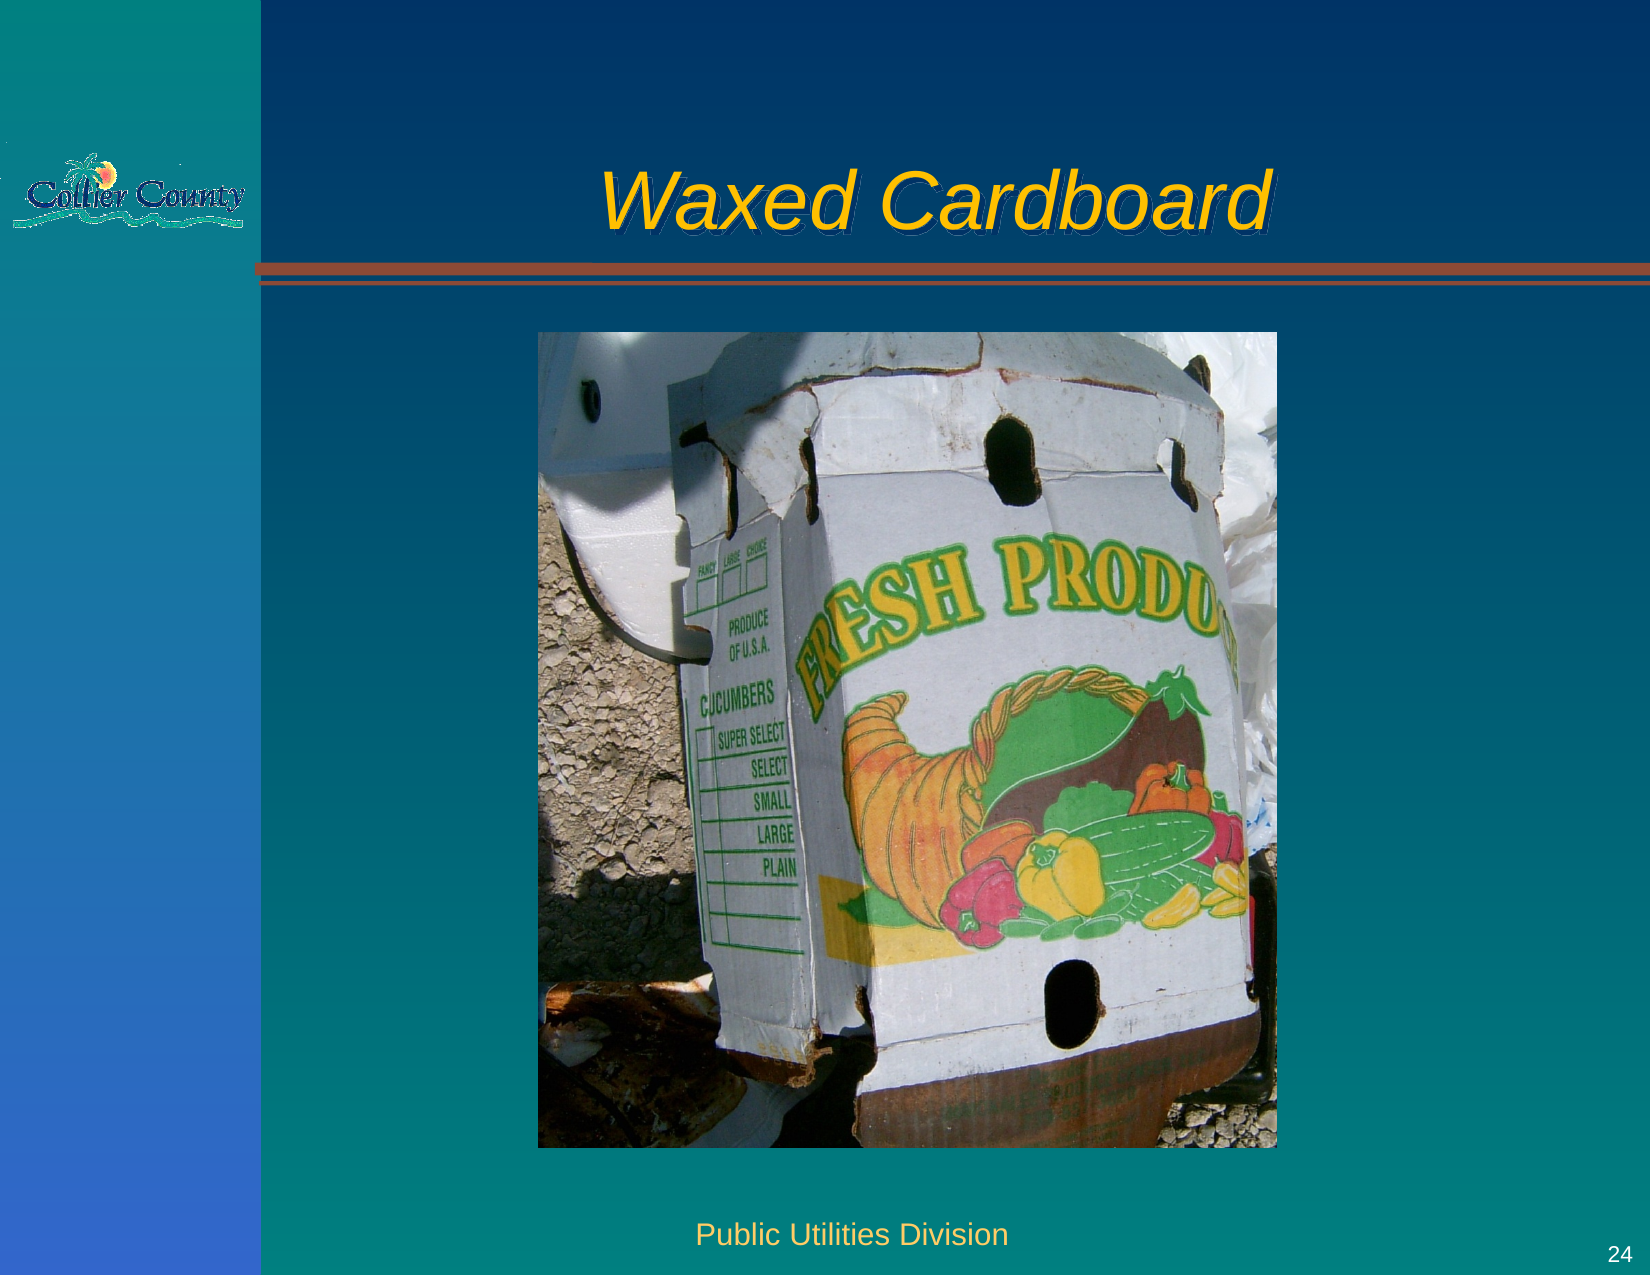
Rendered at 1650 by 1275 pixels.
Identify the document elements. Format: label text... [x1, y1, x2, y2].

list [538, 332, 1277, 1148]
footer Public Utilities Division [535, 1189, 1169, 1275]
slide_number 24 [1264, 1230, 1650, 1275]
picture [0, 127, 260, 255]
title Waxed Cardboard [260, 49, 1609, 256]
